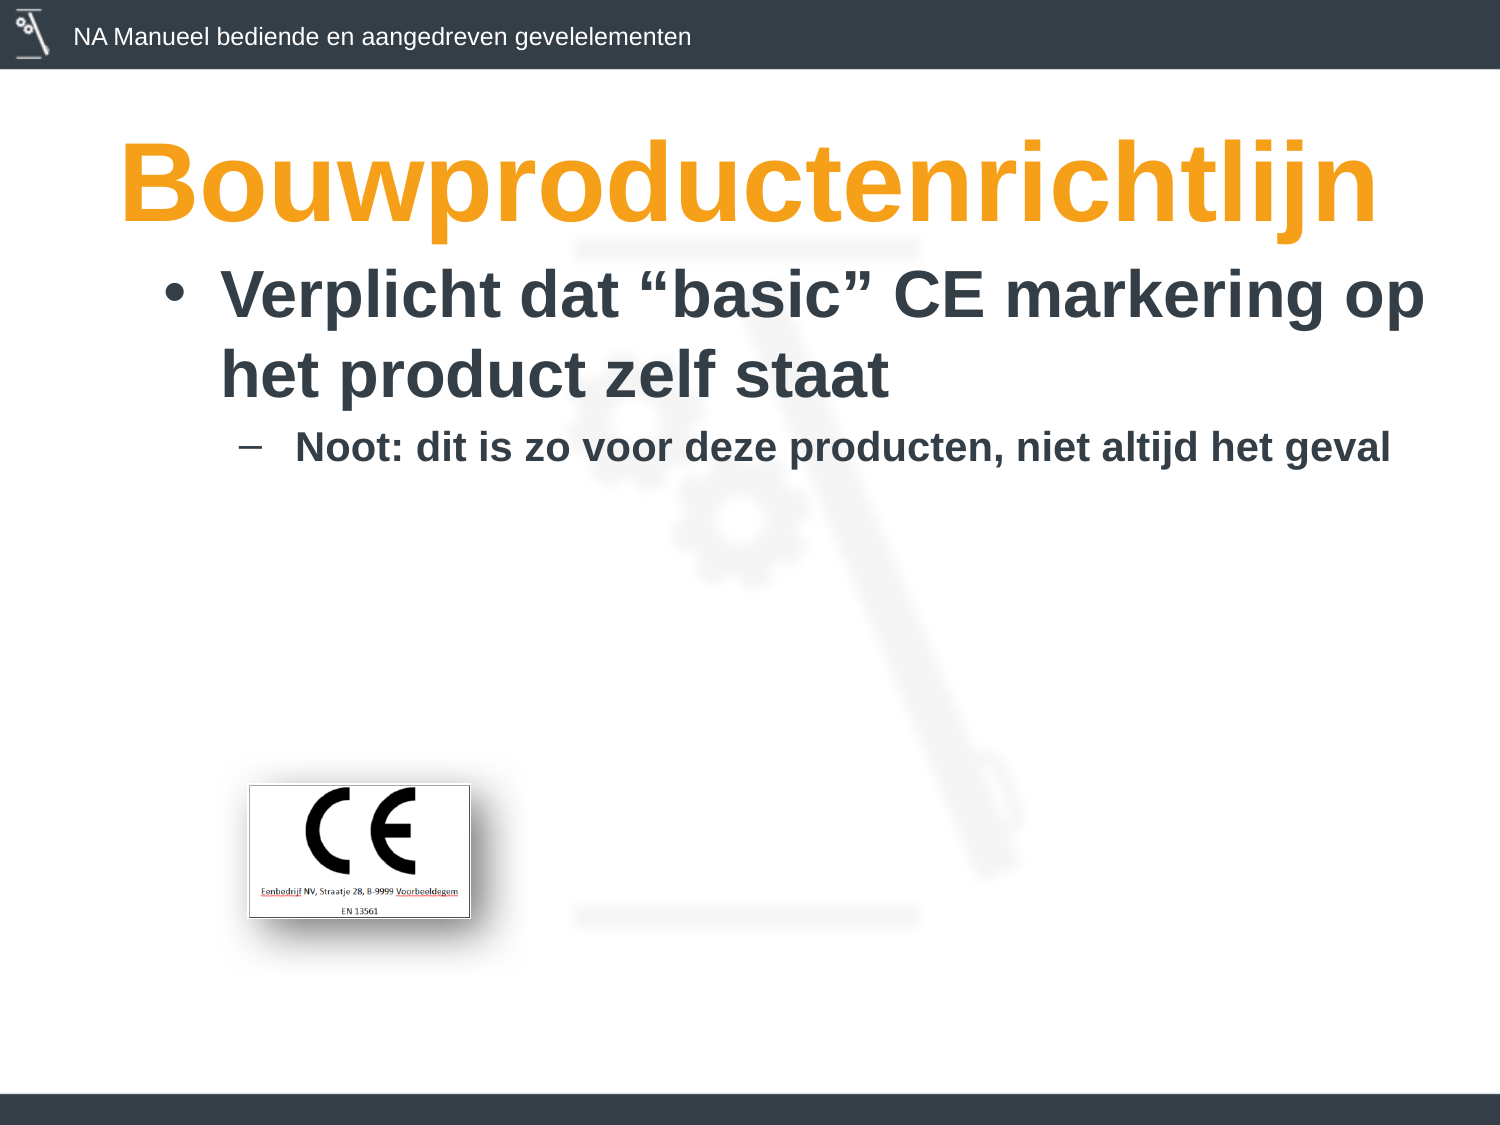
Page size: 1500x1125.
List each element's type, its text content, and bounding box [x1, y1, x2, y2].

title Bouwproductenrichtlijn [75, 83, 1425, 243]
list Verplicht dat “basic” CE markering op het product zelf staat Noot: dit is zo voor deze producten, niet altijd het geval [17, 243, 1496, 986]
picture [0, 0, 1500, 1125]
